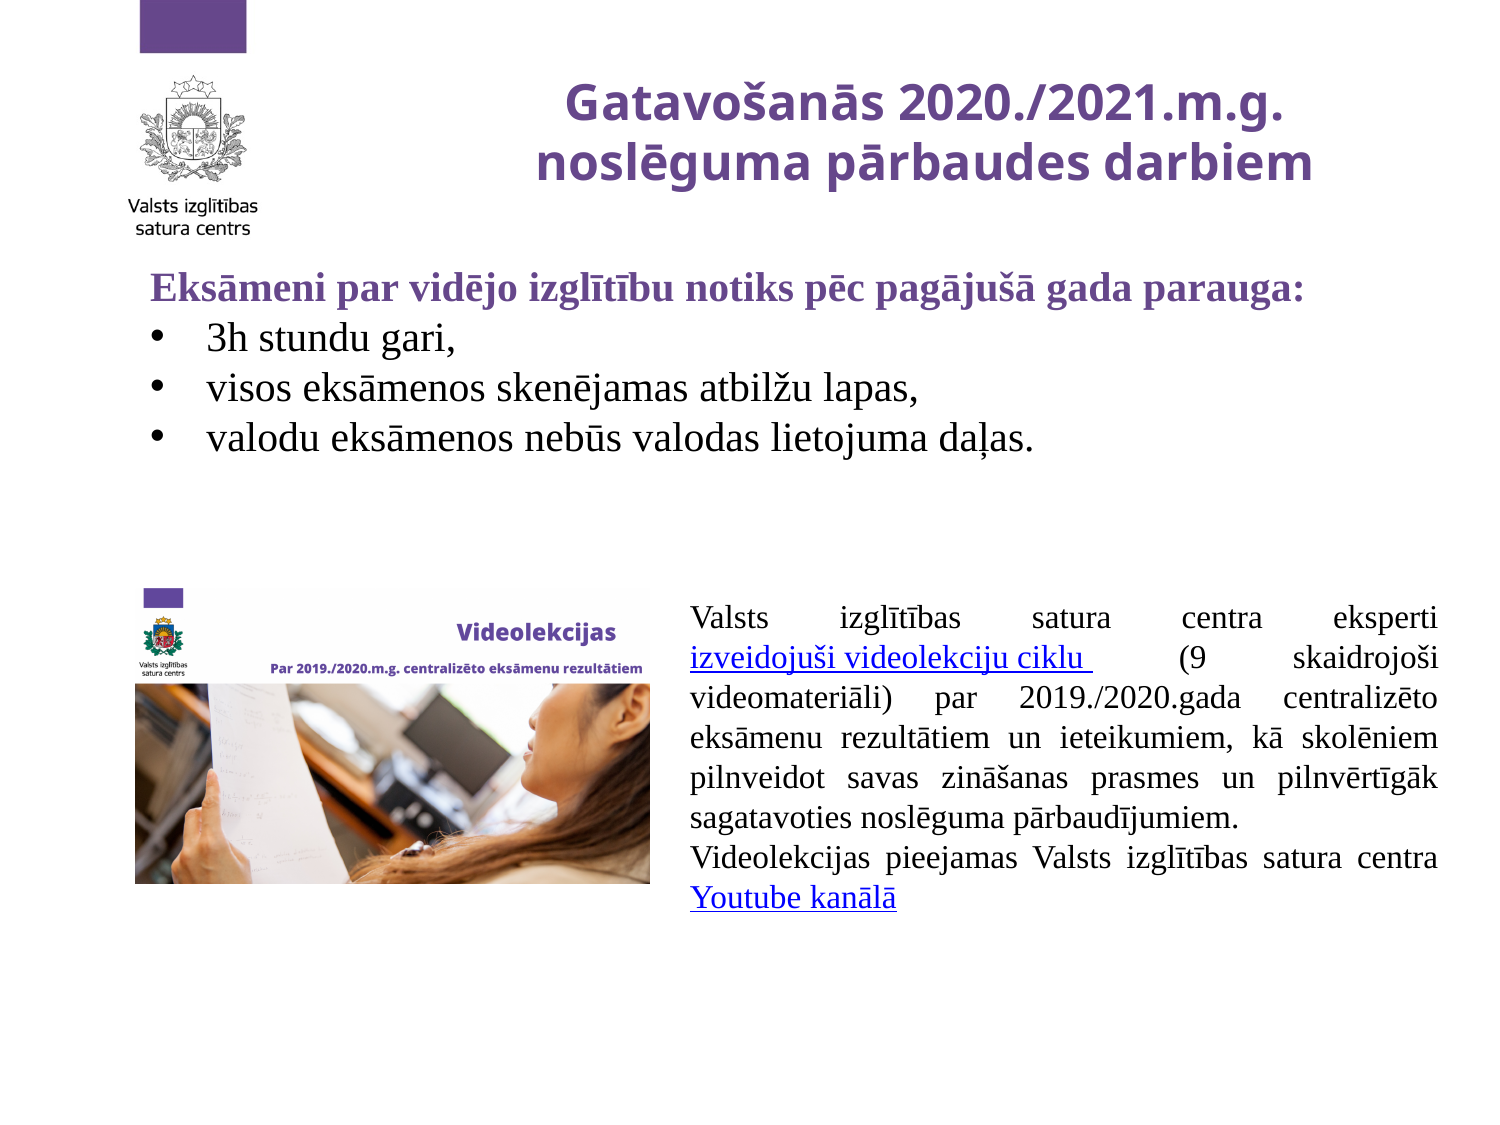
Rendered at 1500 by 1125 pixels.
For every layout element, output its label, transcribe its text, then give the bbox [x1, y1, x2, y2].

text_box Valsts izglītības satura centra eksperti izveidojuši videolekciju ciklu (9 skaidrojoši videomateriāli) par 2019./2020.gada centralizēto eksāmenu rezultātiem un ieteikumiem, kā skolēniem pilnveidot savas zināšanas prasmes un pilnvērtīgāk sagatavoties noslēguma pārbaudījumiem. Videolekcijas pieejamas Valsts izglītības satura centra Youtube kanālā [674, 588, 1455, 923]
picture [48, 0, 338, 321]
title Gatavošanās 2020./2021.m.g. noslēguma pārbaudes darbiem [425, 62, 1425, 233]
text_box Eksāmeni par vidējo izglītību notiks pēc pagājušā gada parauga: 3h stundu gari, visos eksāmenos skenējamas atbilžu lapas, valodu eksāmenos nebūs valodas lietojuma daļas. [135, 252, 1455, 518]
picture [135, 588, 651, 884]
